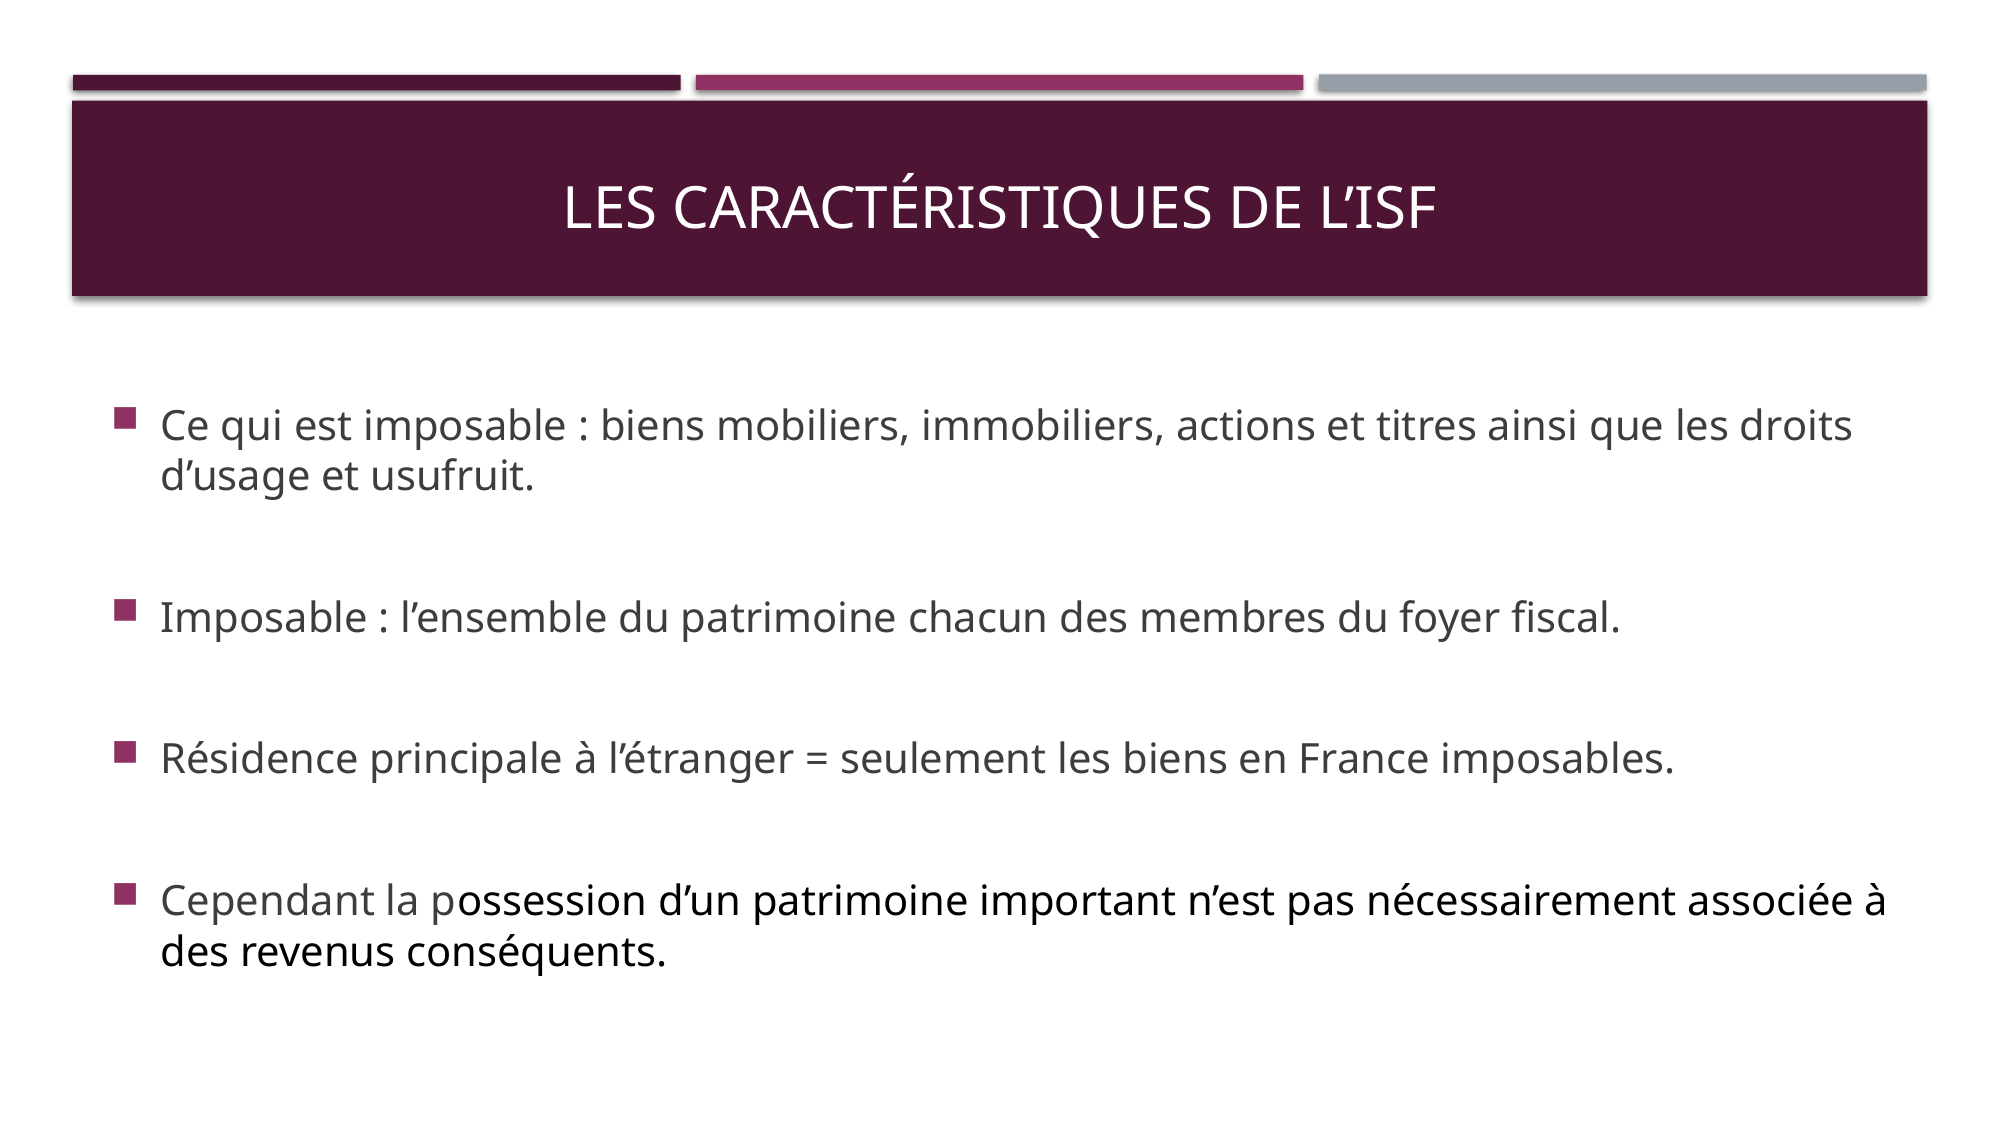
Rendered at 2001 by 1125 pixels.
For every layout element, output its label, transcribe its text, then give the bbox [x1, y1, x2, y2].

title Les caractéristiques de l’ISF [95, 130, 1905, 249]
list Ce qui est imposable : biens mobiliers, immobiliers, actions et titres ainsi que les droits d’usage et usufruit. Imposable : l’ensemble du patrimoine chacun des membres du foyer fiscal. Résidence principale à l’étranger = seulement les biens en France imposables. Cependant la possession d’un patrimoine important n’est pas nécessairement associée à des revenus conséquents. [95, 391, 1905, 995]
